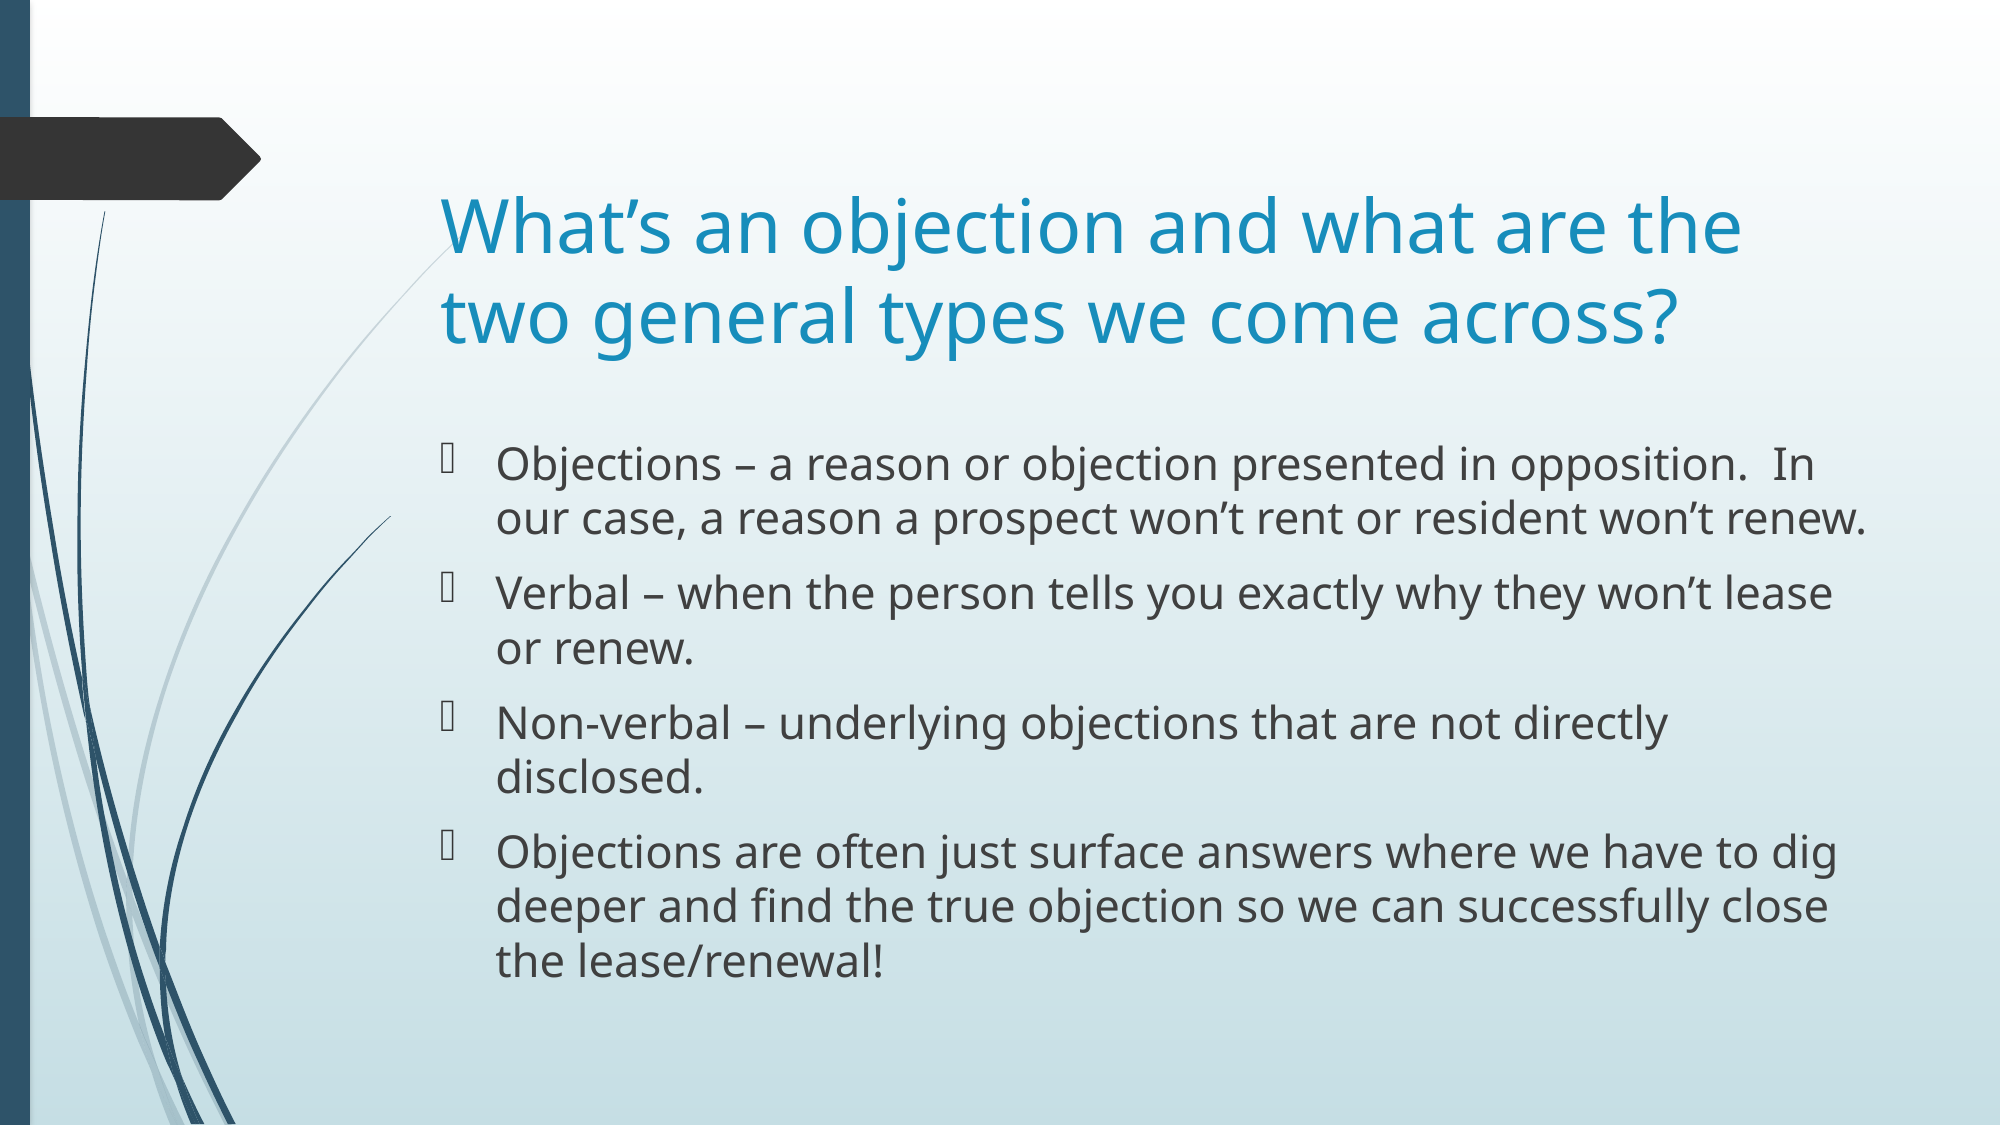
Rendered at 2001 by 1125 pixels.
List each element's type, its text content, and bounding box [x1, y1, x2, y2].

title What’s an objection and what are the two general types we come across? [425, 171, 1888, 382]
list Objections – a reason or objection presented in opposition. In our case, a reason a prospect won’t rent or resident won’t renew. Verbal – when the person tells you exactly why they won’t lease or renew. Non-verbal – underlying objections that are not directly disclosed. Objections are often just surface answers where we have to dig deeper and find the true objection so we can successfully close the lease/renewal! [424, 427, 1888, 1048]
